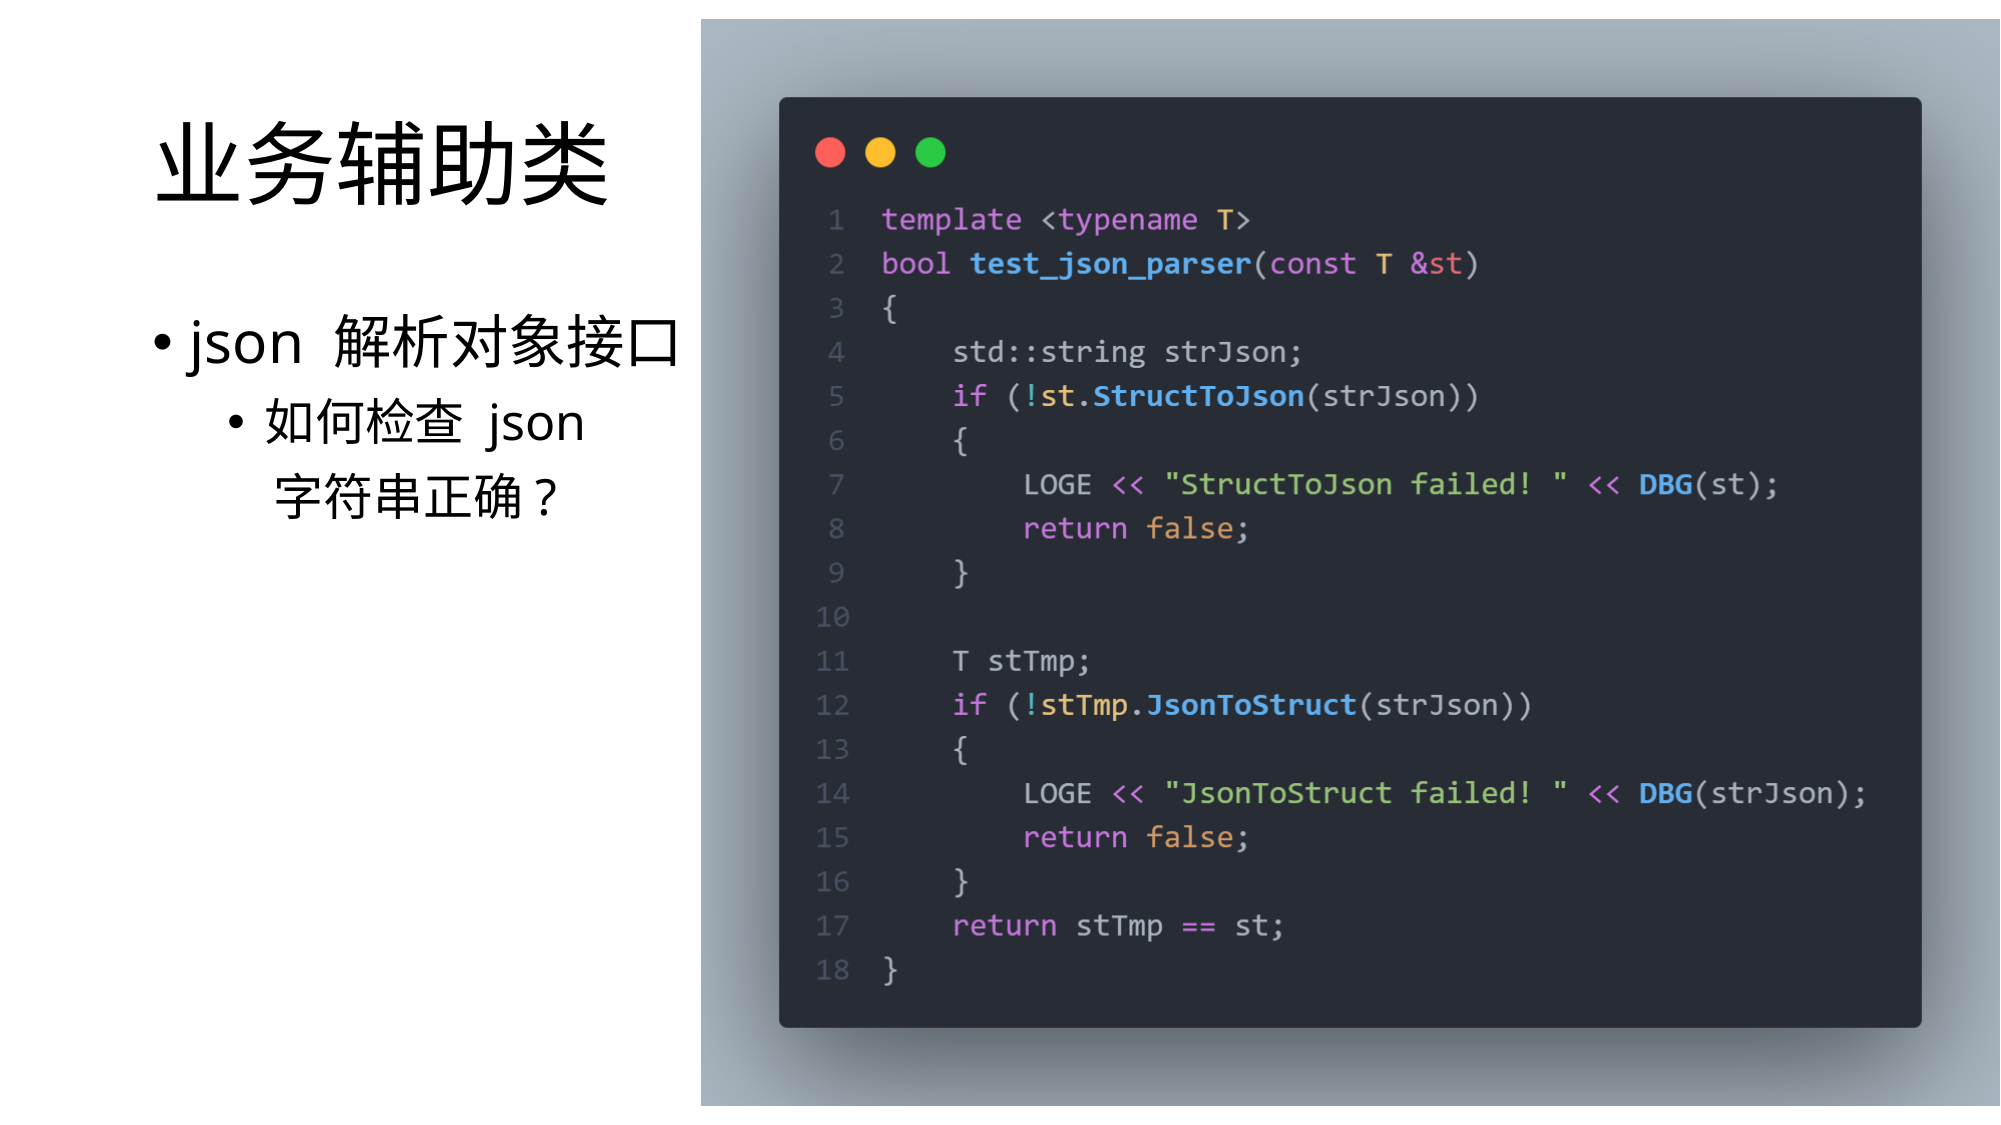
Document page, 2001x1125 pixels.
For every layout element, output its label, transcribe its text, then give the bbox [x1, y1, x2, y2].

list json 解析对象接口 如何检查 json 字符串正确? [137, 305, 701, 1020]
picture [701, 19, 2000, 1106]
title 业务辅助类 [137, 59, 701, 278]
